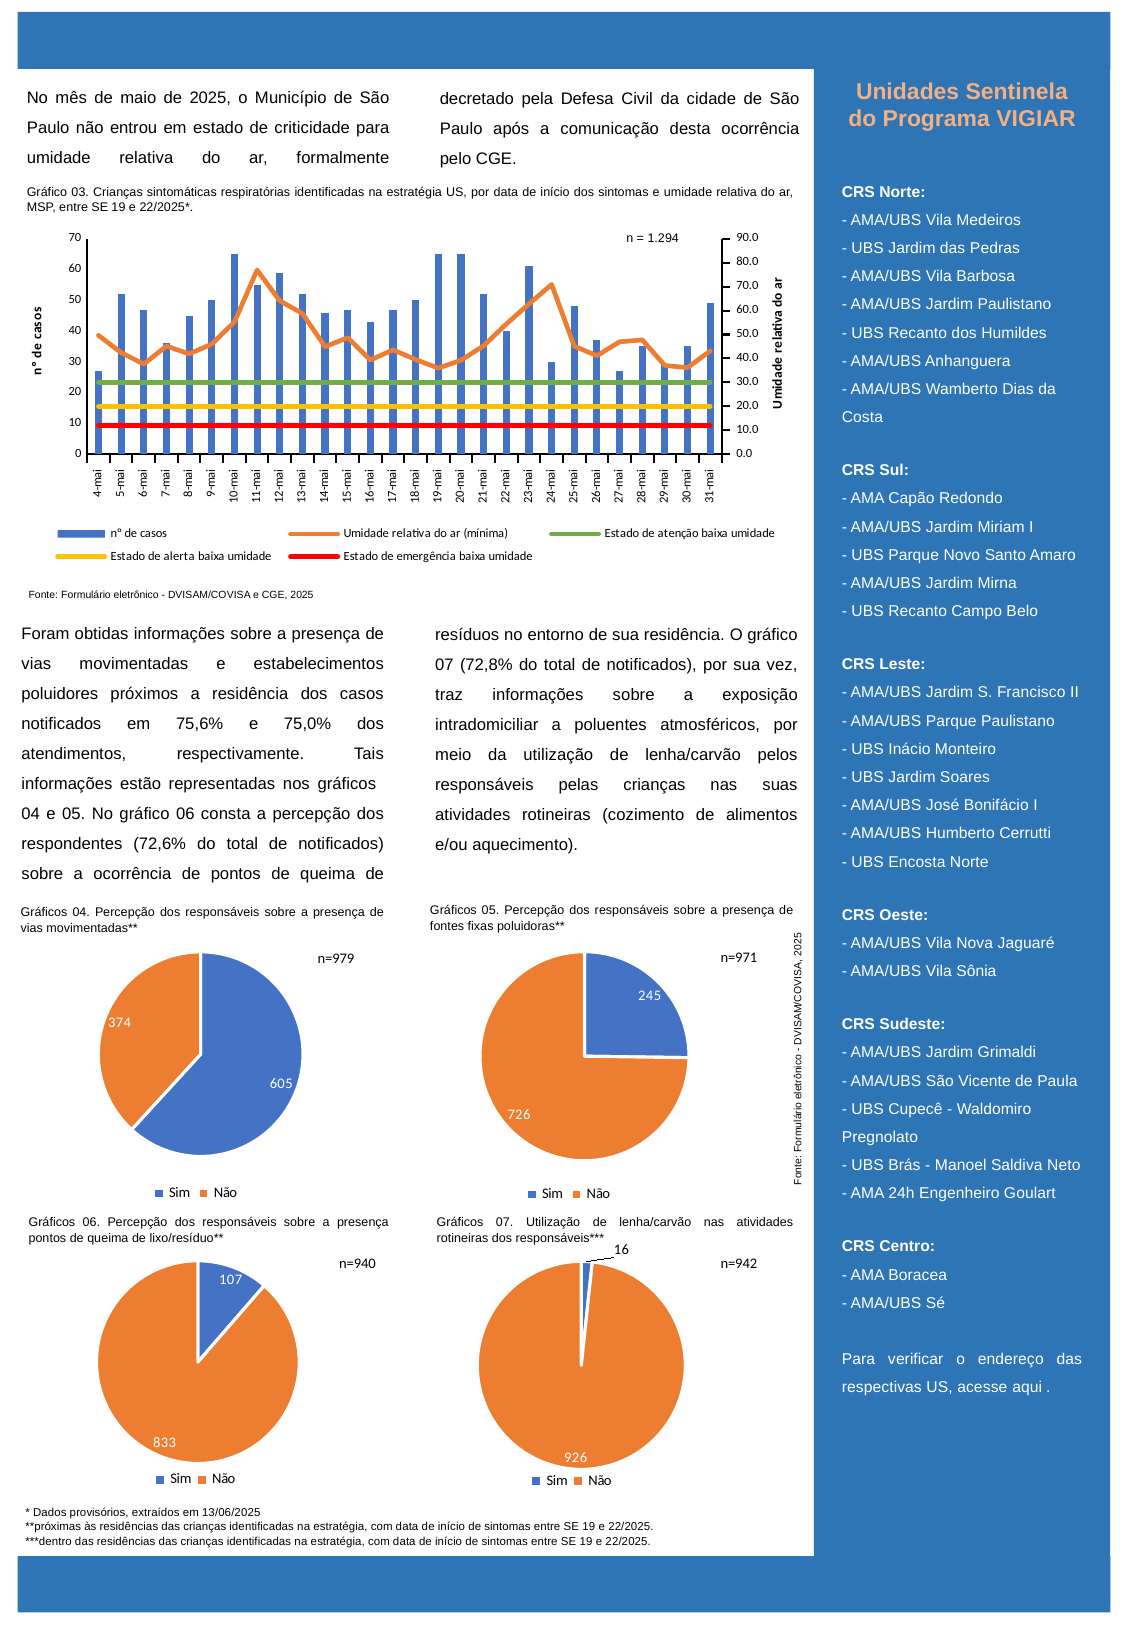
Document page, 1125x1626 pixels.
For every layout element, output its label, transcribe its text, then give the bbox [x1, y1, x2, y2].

text_box Gráficos 06. Percepção dos responsáveis sobre a presença pontos de queima de lixo/resíduo** [22, 1207, 395, 1225]
chart [0, 1225, 822, 1520]
text_box Gráficos 05. Percepção dos responsáveis sobre a presença de fontes fixas poluidoras** [423, 894, 799, 989]
text_box decretado pela Defesa Civil da cidade de São Paulo após a comunicação desta ocorrência pelo CGE. [424, 70, 815, 175]
chart [22, 215, 792, 582]
text_box Gráficos 04. Percepção dos responsáveis sobre a presença de vias movimentadas** [14, 897, 390, 914]
text_box Gráficos 07. Utilização de lenha/carvão nas atividades rotineiras dos responsáveis*** [430, 1207, 799, 1231]
text_box No mês de maio de 2025, o Município de São Paulo não entrou em estado de criticidade para umidade relativa do ar, formalmente decretadopela Defesa Civil da cidade de São. [20, 70, 396, 177]
text_box Gráfico 03. Crianças sintomáticas respiratórias identificadas na estratégia US, por data de início dos sintomas e umidade relativa do ar, MSP, entre SE 19 e 22/2025*. [20, 177, 799, 225]
text_box Foram obtidas informações sobre a presença de vias movimentadas e estabelecimentos poluidores próximos a residência dos casos notificados em 75,6% e 75,0% dos atendimentos, respectivamente. Tais informações estão representadas nos gráficos 04 e 05. No gráfico 06 consta a percepção dos respondentes (72,6% do total de notificados) sobre a ocorrência de pontos de queima de sobre a presença de pontos de queima de lixo/ presença de pontos de queima de lixo/resíduos no [15, 607, 391, 866]
text_box [813, 69, 1111, 1556]
text_box Fonte: Formulário eletrônico - DVISAM/COVISA e CGE, 2025 [22, 582, 545, 609]
text_box [17, 11, 1111, 69]
text_box resíduos no entorno de sua residência. O gráfico 07 (72,8% do total de notificados), por sua vez, traz informações sobre a exposição intradomiciliar a poluentes atmosféricos, por meio da utilização de lenha/carvão pelos responsáveis pelas crianças nas suas atividades rotineiras (cozimento de alimentos e/ou aquecimento). [429, 607, 805, 876]
text_box Unidades Sentinela do Programa VIGIAR CRS Norte: - AMA/UBS Vila Medeiros - UBS Jardim das Pedras - AMA/UBS Vila Barbosa - AMA/UBS Jardim Paulistano - UBS Recanto dos Humildes - AMA/UBS Anhanguera - AMA/UBS Wamberto Dias da Costa CRS Sul: - AMA Capão Redondo - AMA/UBS Jardim Miriam I - UBS Parque Novo Santo Amaro - AMA/UBS Jardim Mirna - UBS Recanto Campo Belo CRS Leste: - AMA/UBS Jardim S. Francisco II - AMA/UBS Parque Paulistano - UBS Inácio Monteiro - UBS Jardim Soares - AMA/UBS José Bonifácio I - AMA/UBS Humberto Cerrutti - UBS Encosta Norte CRS Oeste: - AMA/UBS Vila Nova Jaguaré - AMA/UBS Vila Sônia CRS Sudeste: - AMA/UBS Jardim Grimaldi - AMA/UBS São Vicente de Paula - UBS Cupecê - Waldomiro Pregnolato - UBS Brás - Manoel Saldiva Neto - AMA 24h Engenheiro Goulart CRS Centro: - AMA Boracea - AMA/UBS Sé Para verificar o endereço das respectivas US, acesse aqui . [835, 70, 1089, 1555]
chart [0, 899, 785, 1208]
text_box [17, 1556, 1111, 1613]
text_box * Dados provisórios, extraídos em 13/06/2025 **próximas às residências das crianças identificadas na estratégia, com data de início de sintomas entre SE 19 e 22/2025. ***dentro das residências das crianças identificadas na estratégia, com data de início de sintomas entre SE 19 e 22/2025. [19, 1502, 773, 1556]
text_box Fonte: Formulário eletrônico - DVISAM/COVISA, 2025 [784, 849, 822, 1192]
